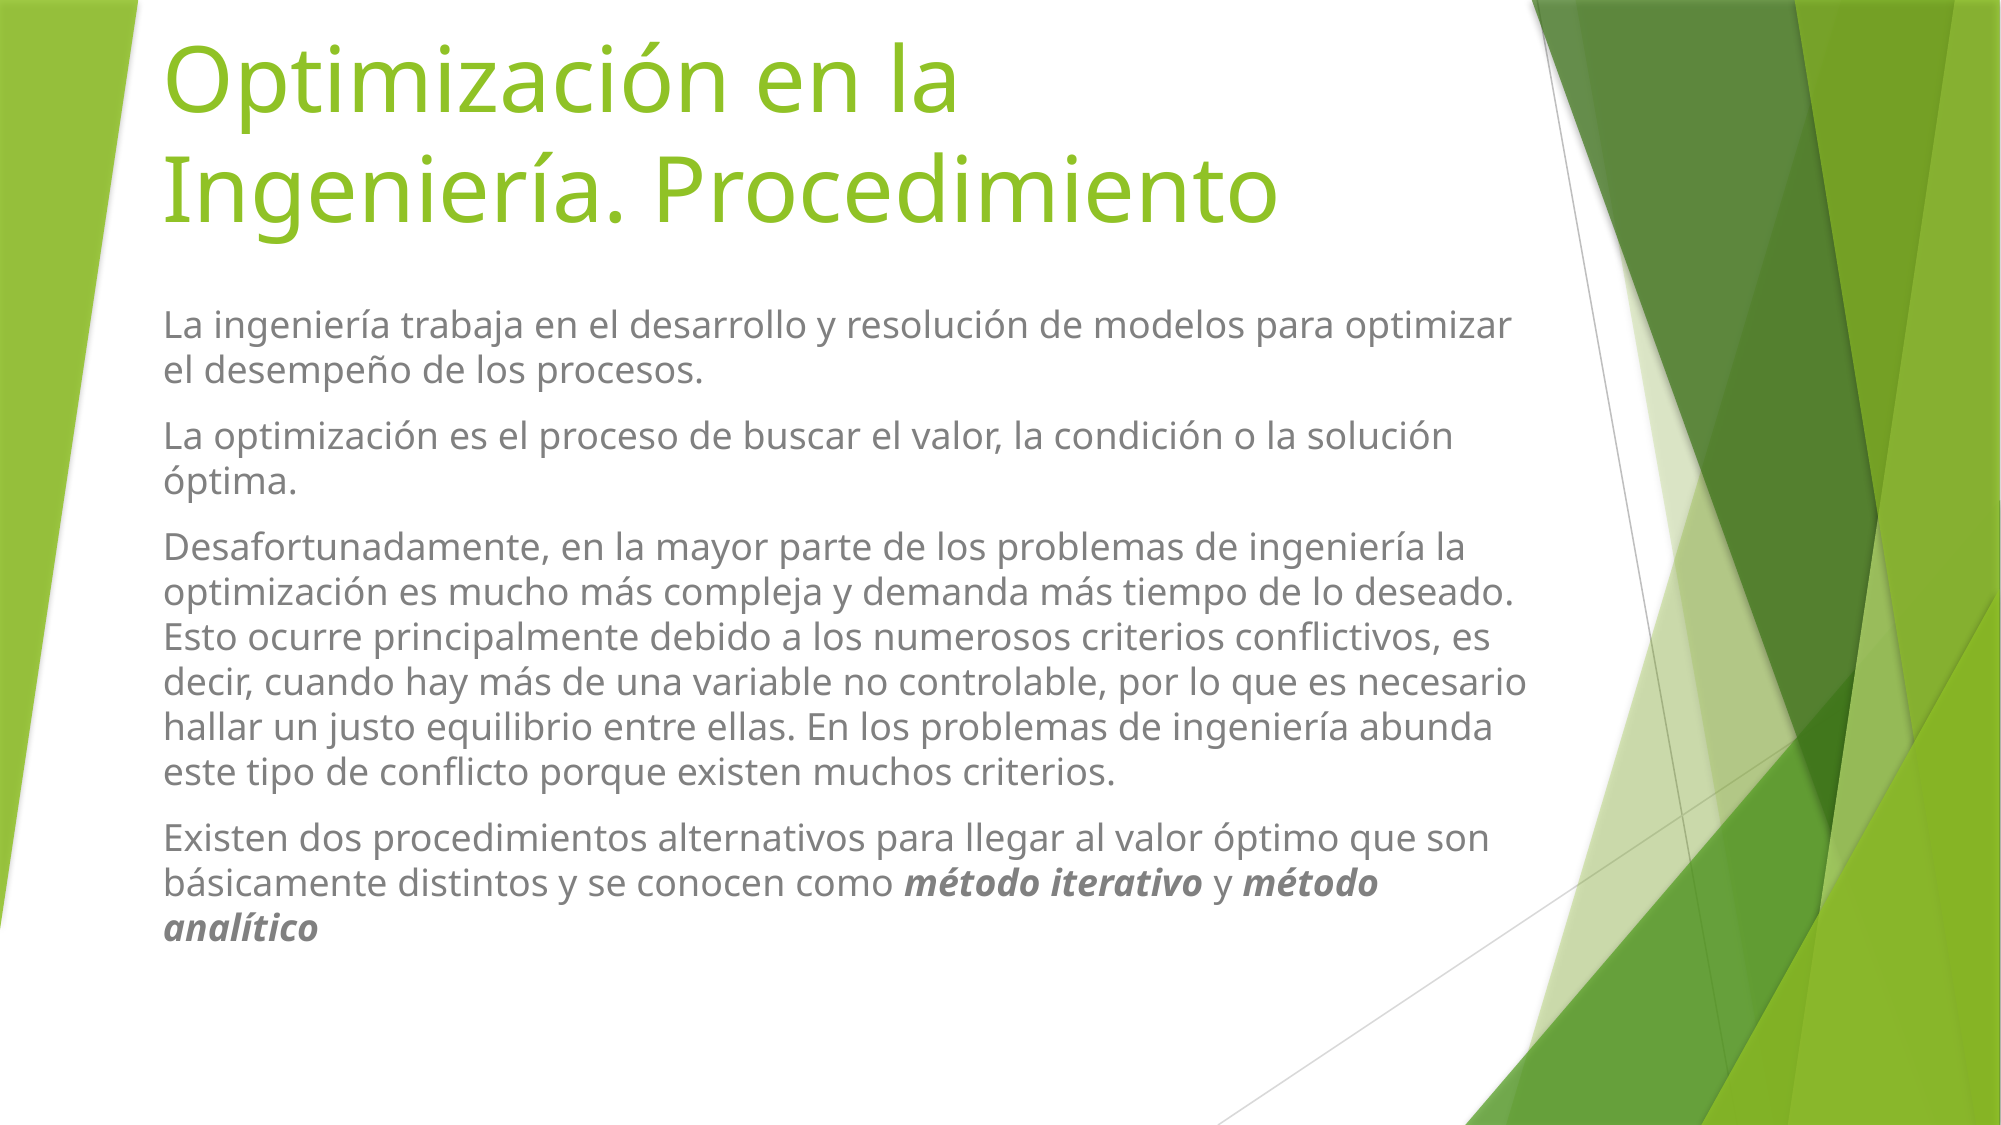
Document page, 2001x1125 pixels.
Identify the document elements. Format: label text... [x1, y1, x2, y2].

title Optimización en la Ingeniería. Procedimiento [147, 0, 1422, 249]
subtitle La ingeniería trabaja en el desarrollo y resolución de modelos para optimizar el desempeño de los procesos. La optimización es el proceso de buscar el valor, la condición o la solución óptima. Desafortunadamente, en la mayor parte de los problemas de ingeniería la optimización es mucho más compleja y demanda más tiempo de lo deseado. Esto ocurre principalmente debido a los numerosos criterios conflictivos, es decir, cuando hay más de una variable no controlable, por lo que es necesario hallar un justo equilibrio entre ellas. En los problemas de ingeniería abunda este tipo de conflicto porque existen muchos criterios. Existen dos procedimientos alternativos para llegar al valor óptimo que son básicamente distintos y se conocen como método iterativo y método analítico [147, 293, 1548, 1005]
